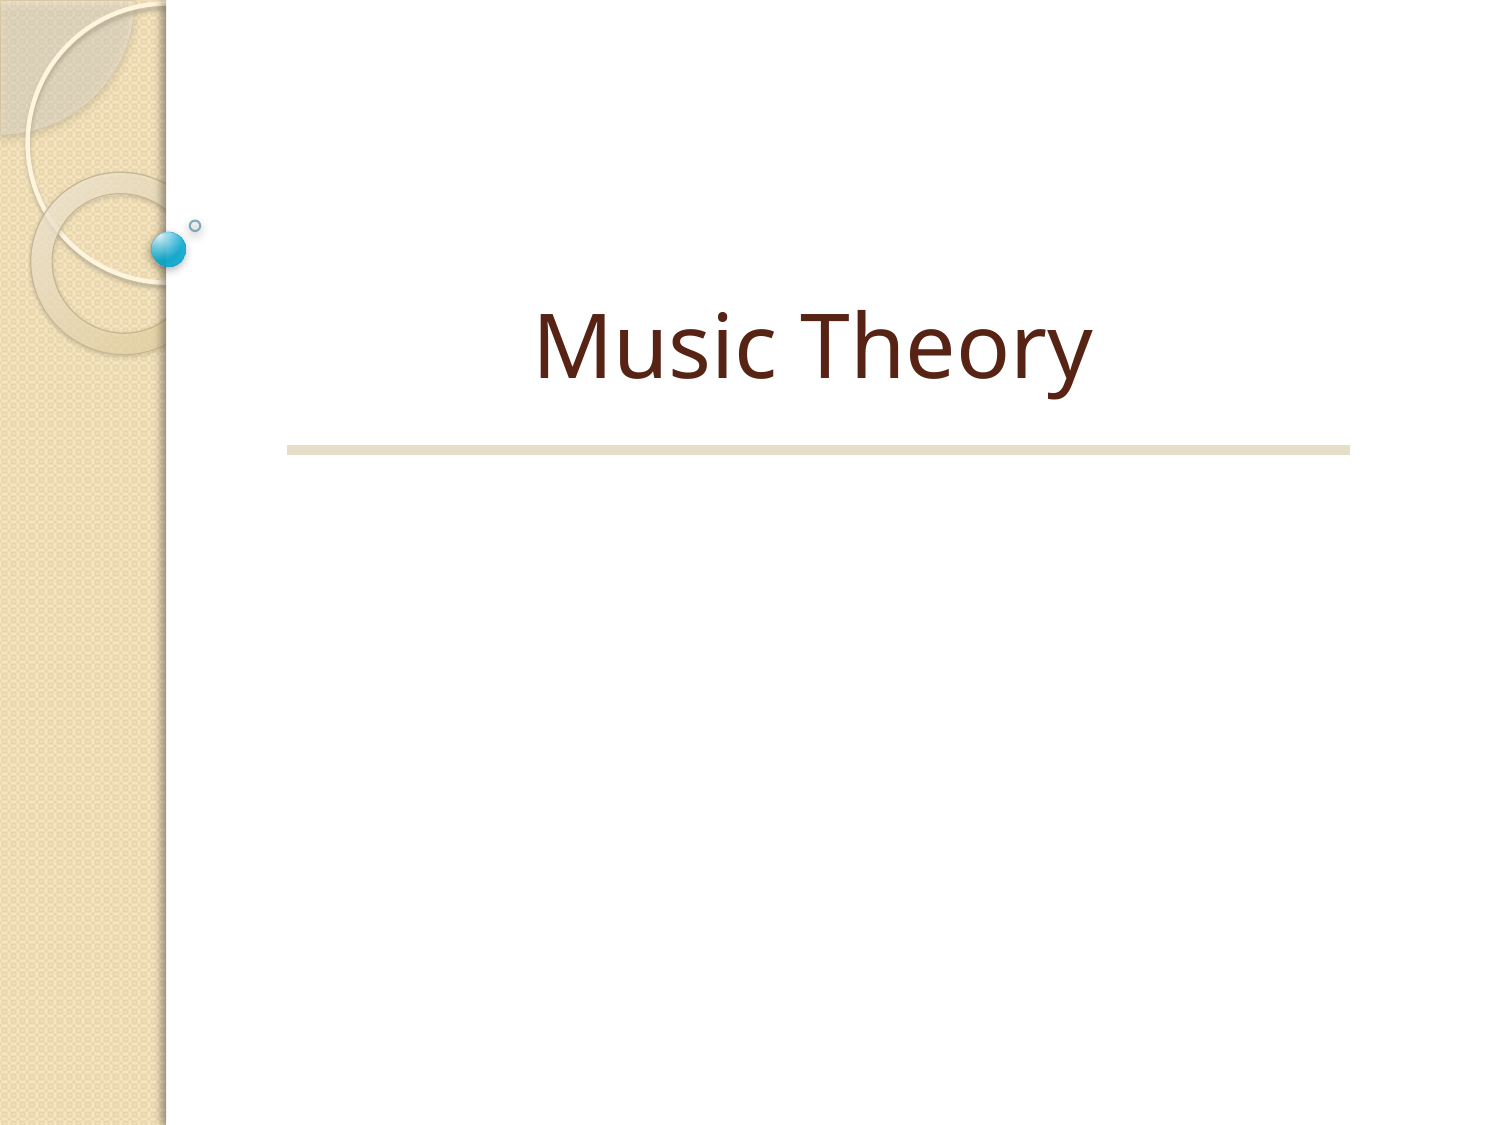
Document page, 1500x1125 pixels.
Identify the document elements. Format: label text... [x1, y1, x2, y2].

title Music Theory [517, 262, 1120, 404]
